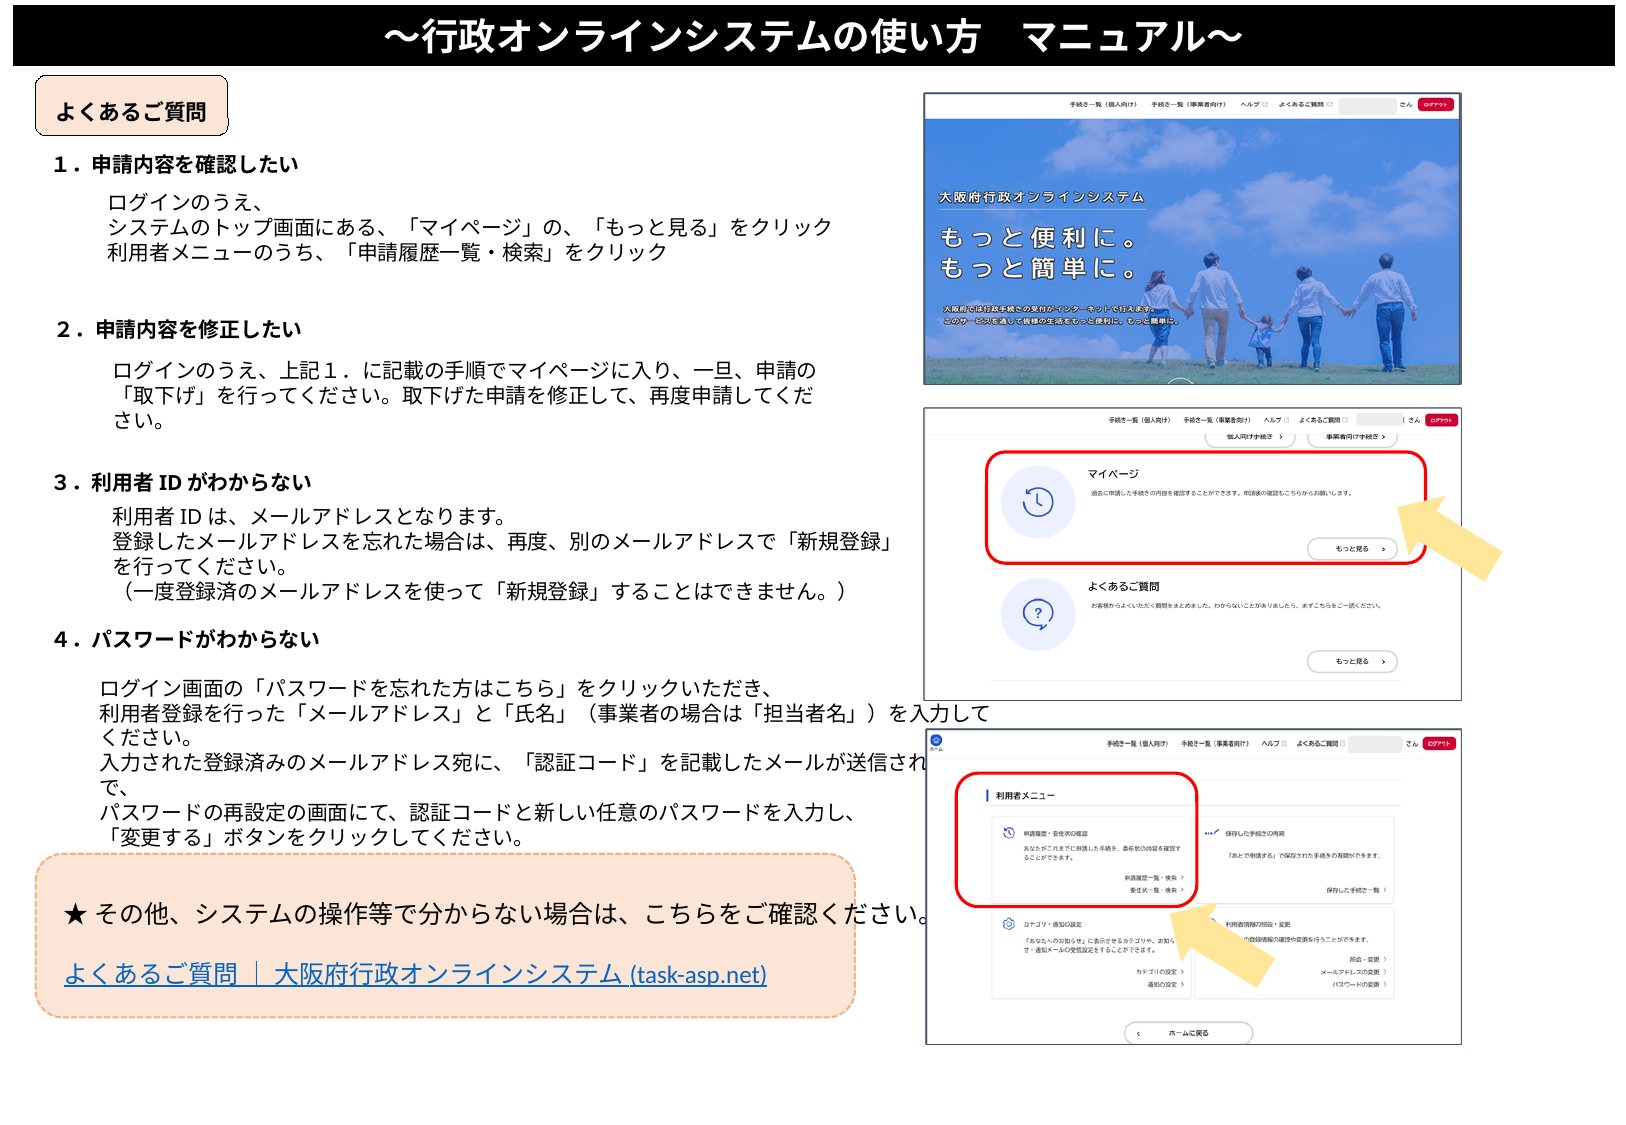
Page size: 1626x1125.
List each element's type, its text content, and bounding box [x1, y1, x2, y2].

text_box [923, 92, 1462, 385]
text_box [925, 728, 1462, 1045]
text_box ログイン画面の「パスワードを忘れた方はこちら」をクリックいただき、 利用者登録を行った「メールアドレス」と「氏名」（事業者の場合は「担当者名」）を入力してください。 入力された登録済みのメールアドレス宛に、「認証コード」を記載したメールが送信されますので、 パスワードの再設定の画面にて、認証コードと新しい任意のパスワードを入力し、 「変更する」ボタンをクリックしてください。 [84, 667, 1016, 858]
text_box よくあるご質問 [35, 75, 229, 136]
text_box ログインのうえ、上記１．に記載の手順でマイページに入り、一旦、申請の「取下げ」を行ってください。取下げた申請を修正して、再度申請してください。 [98, 350, 837, 440]
text_box [1462, 526, 1503, 582]
text_box １．申請内容を確認したい [35, 144, 542, 184]
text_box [923, 407, 1462, 701]
text_box ２．申請内容を修正したい [38, 308, 546, 349]
text_box ★その他、システムの操作等で分からない場合は、こちらをご確認ください。 よくあるご質問 ｜ 大阪府行政オンラインシステム (task-asp.net) [49, 891, 925, 1002]
text_box ４．パスワードがわからない [35, 618, 542, 659]
text_box [34, 852, 856, 1019]
text_box ３．利用者IDがわからない [35, 462, 542, 502]
text_box 利用者IDは、メールアドレスとなります。 登録したメールアドレスを忘れた場合は、再度、別のメールアドレスで「新規登録」を行ってください。 （一度登録済のメールアドレスを使って「新規登録」することはできません。） [98, 496, 923, 611]
text_box ～行政オンラインシステムの使い方 マニュアル～ [13, 5, 1615, 66]
text_box ログインのうえ、 システムのトップ画面にある、「マイページ」の、「もっと見る」をクリック 利用者メニューのうち、「申請履歴一覧・検索」をクリック [93, 182, 919, 272]
